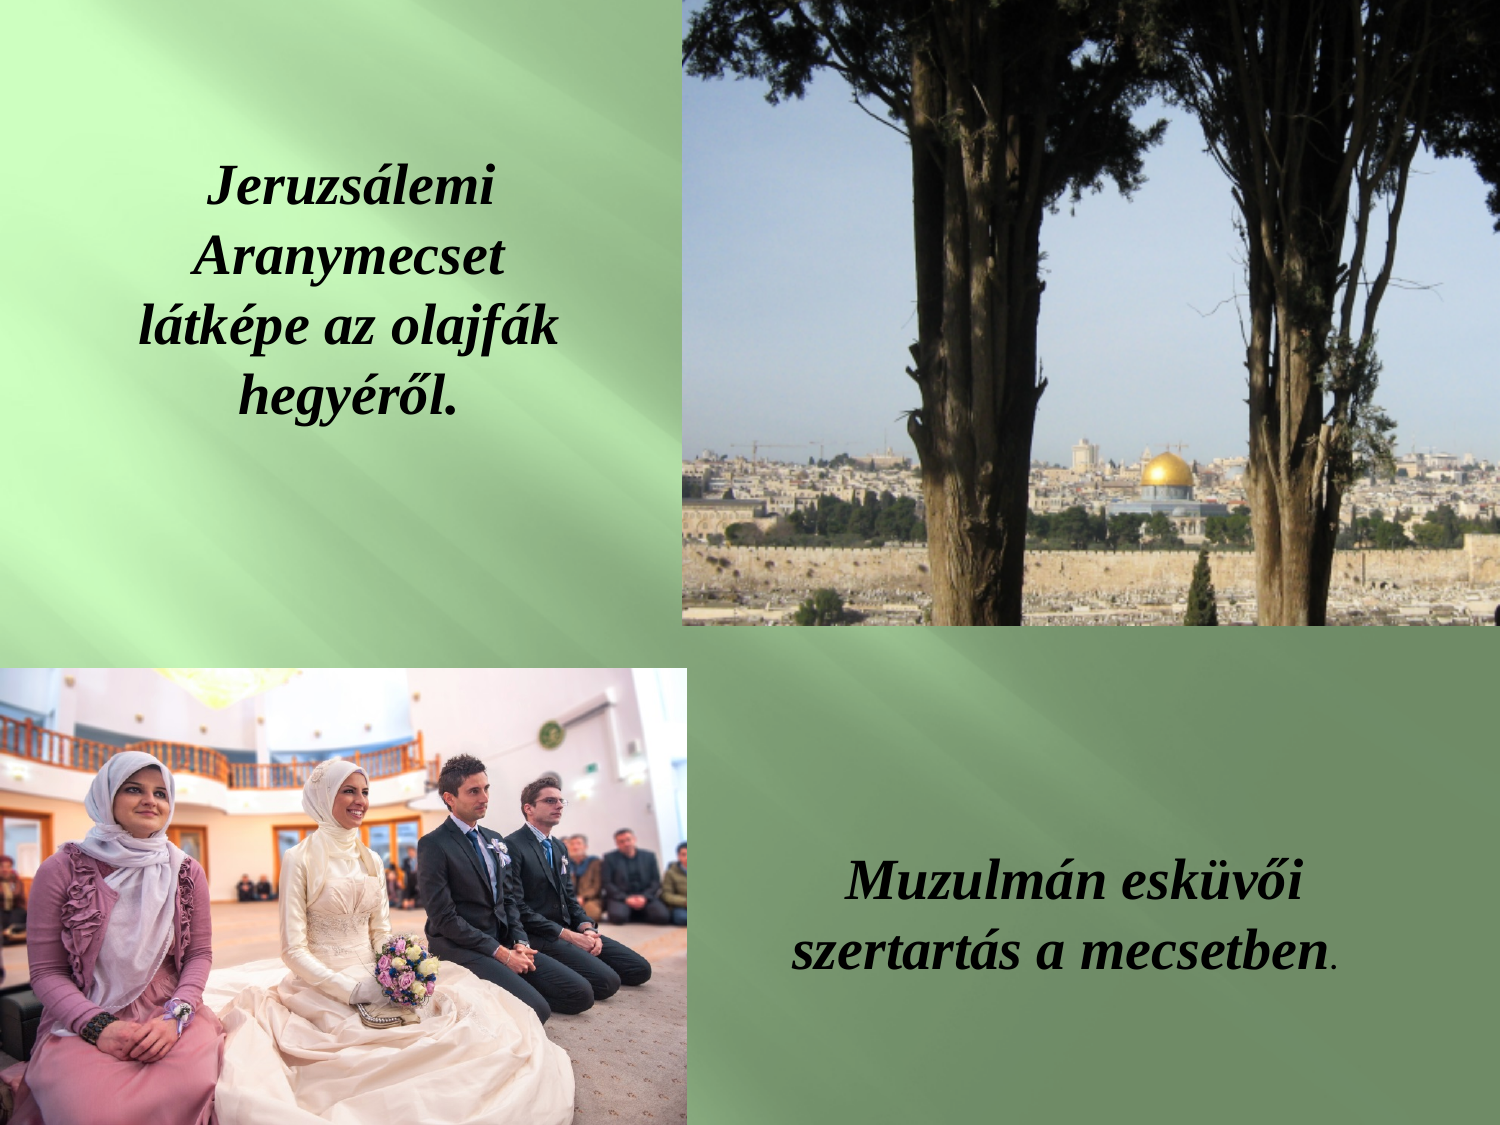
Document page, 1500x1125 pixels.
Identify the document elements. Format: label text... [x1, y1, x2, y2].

text_box Muzulmán esküvői szertartás a mecsetben. [750, 834, 1391, 989]
picture [0, 668, 687, 1125]
text_box Jeruzsálemi Aranymecset látképe az olajfák hegyéről. [100, 138, 599, 434]
picture [682, 0, 1500, 627]
